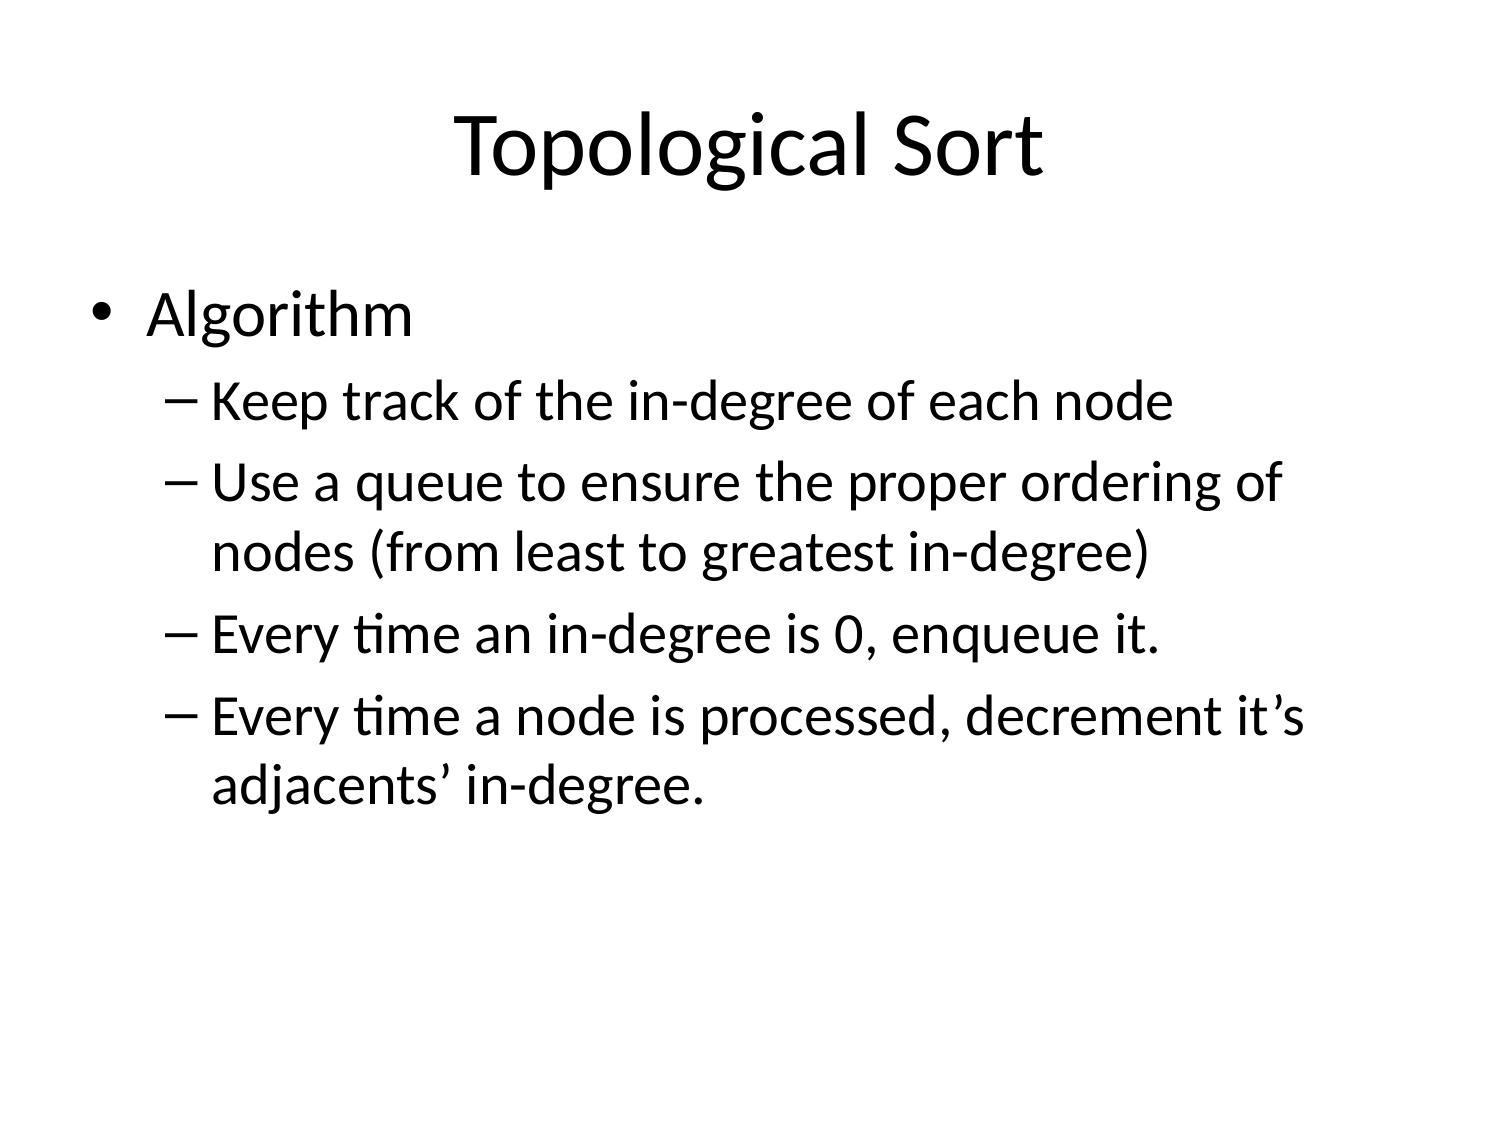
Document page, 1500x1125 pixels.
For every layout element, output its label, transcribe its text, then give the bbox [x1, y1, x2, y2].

list Algorithm Keep track of the in-degree of each node Use a queue to ensure the proper ordering of nodes (from least to greatest in-degree) Every time an in-degree is 0, enqueue it. Every time a node is processed, decrement it’s adjacents’ in-degree. [75, 262, 1425, 1005]
title Topological Sort [75, 45, 1425, 233]
